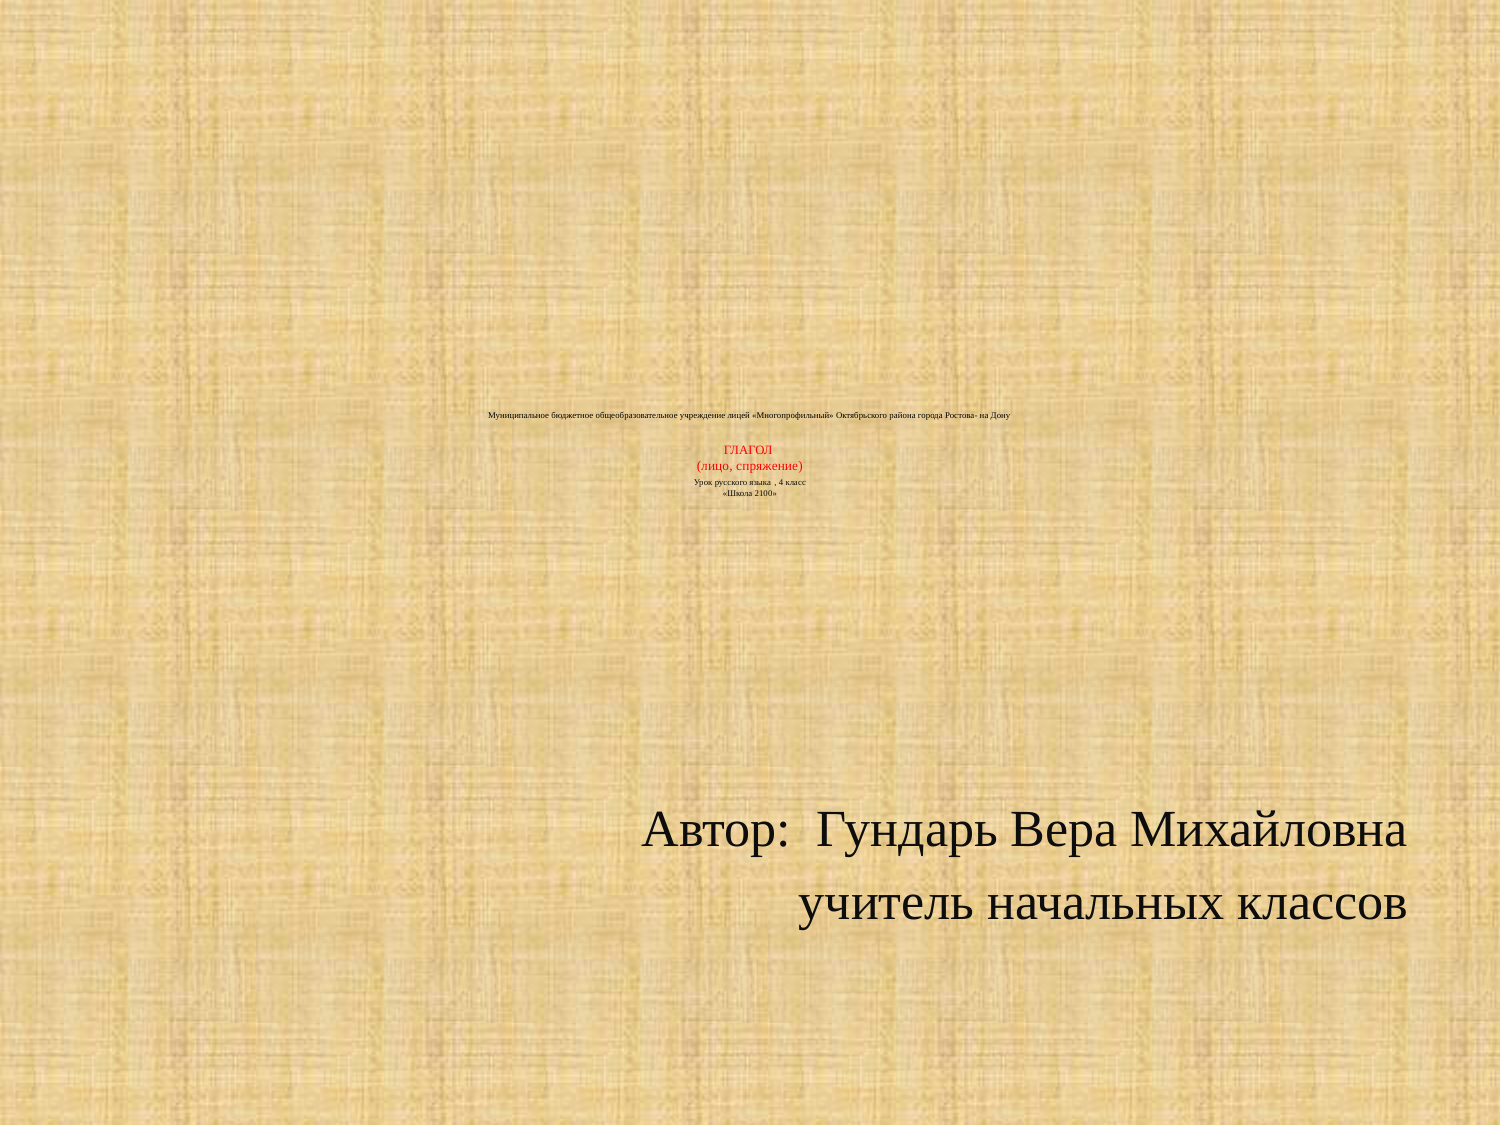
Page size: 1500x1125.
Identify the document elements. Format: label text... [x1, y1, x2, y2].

picture [0, 0, 1500, 1125]
subtitle Автор: Гундарь Вера Михайловна учитель начальных классов [383, 786, 1424, 1036]
title Муниципальное бюджетное общеобразовательное учреждение лицей «Многопрофильный» Октябрьского района города Ростова- на Дону ГЛАГОЛ (лицо, спряжение) Урок русского языка , 4 класс «Школа 2100» [112, 349, 1388, 591]
